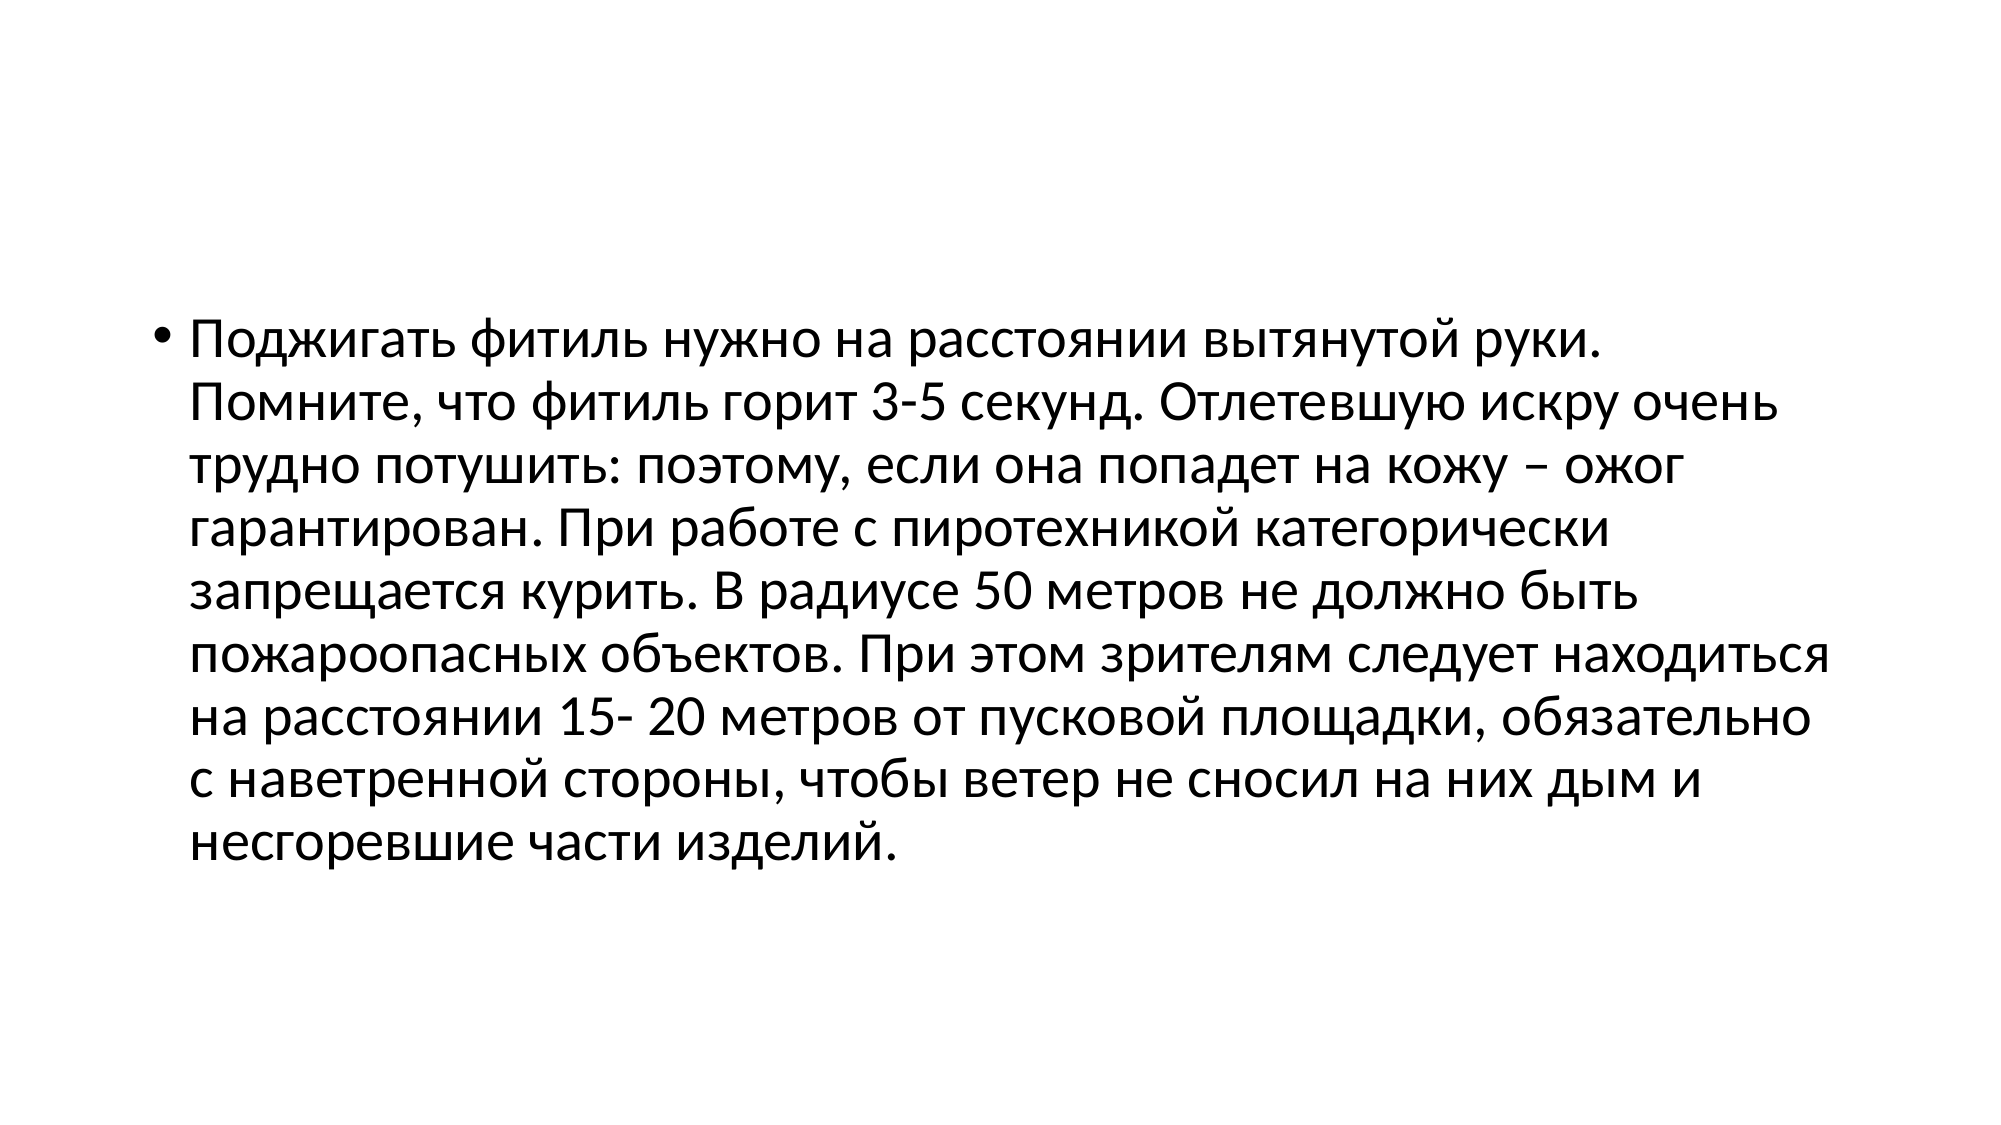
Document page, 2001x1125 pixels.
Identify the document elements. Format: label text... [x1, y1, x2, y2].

list Поджигать фитиль нужно на расстоянии вытянутой руки. Помните, что фитиль горит 3-5 секунд. Отлетевшую искру очень трудно потушить: поэтому, если она попадет на кожу – ожог гарантирован. При работе с пиротехникой категорически запрещается курить. В радиусе 50 метров не должно быть пожароопасных объектов. При этом зрителям следует находиться на расстоянии 15- 20 метров от пусковой площадки, обязательно с наветренной стороны, чтобы ветер не сносил на них дым и несгоревшие части изделий. [137, 299, 1863, 1014]
